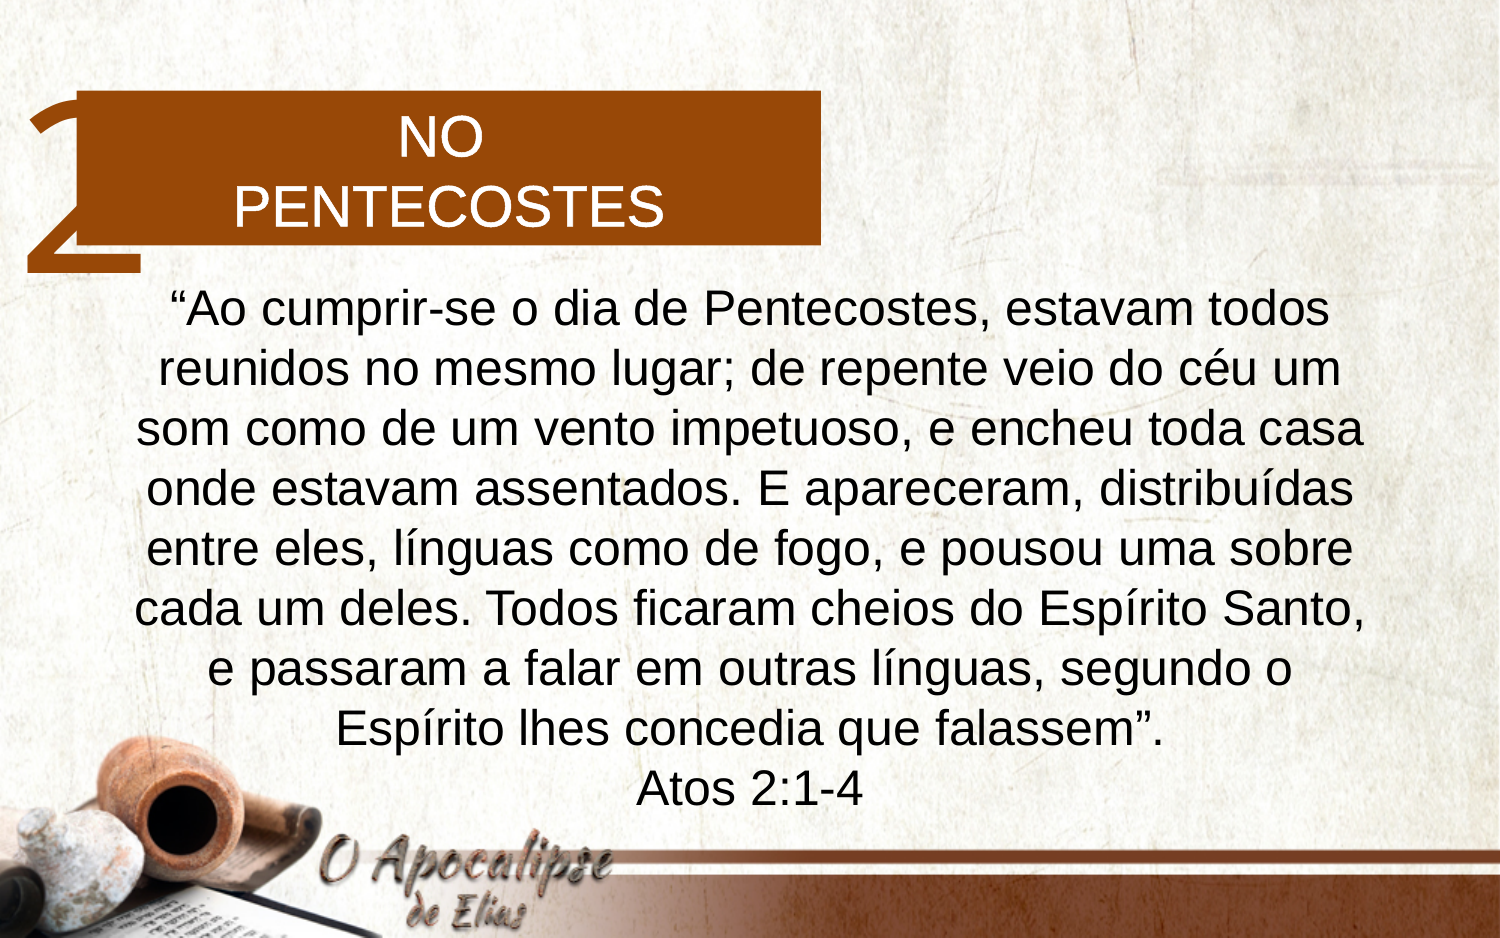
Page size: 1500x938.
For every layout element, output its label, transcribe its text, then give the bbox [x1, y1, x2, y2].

text_box 2 [1, 26, 169, 329]
text_box No Pentecostes [169, 90, 821, 246]
text_box “Ao cumprir-se o dia de Pentecostes, estavam todos reunidos no mesmo lugar; de repente veio do céu um som como de um vento impetuoso, e encheu toda casa onde estavam assentados. E apareceram, distribuídas entre eles, línguas como de fogo, e pousou uma sobre cada um deles. Todos ficaram cheios do Espírito Santo, e passaram a falar em outras línguas, segundo o Espírito lhes concedia que falassem”. Atos 2:1-4 [101, 267, 1401, 823]
picture [0, 0, 1500, 938]
